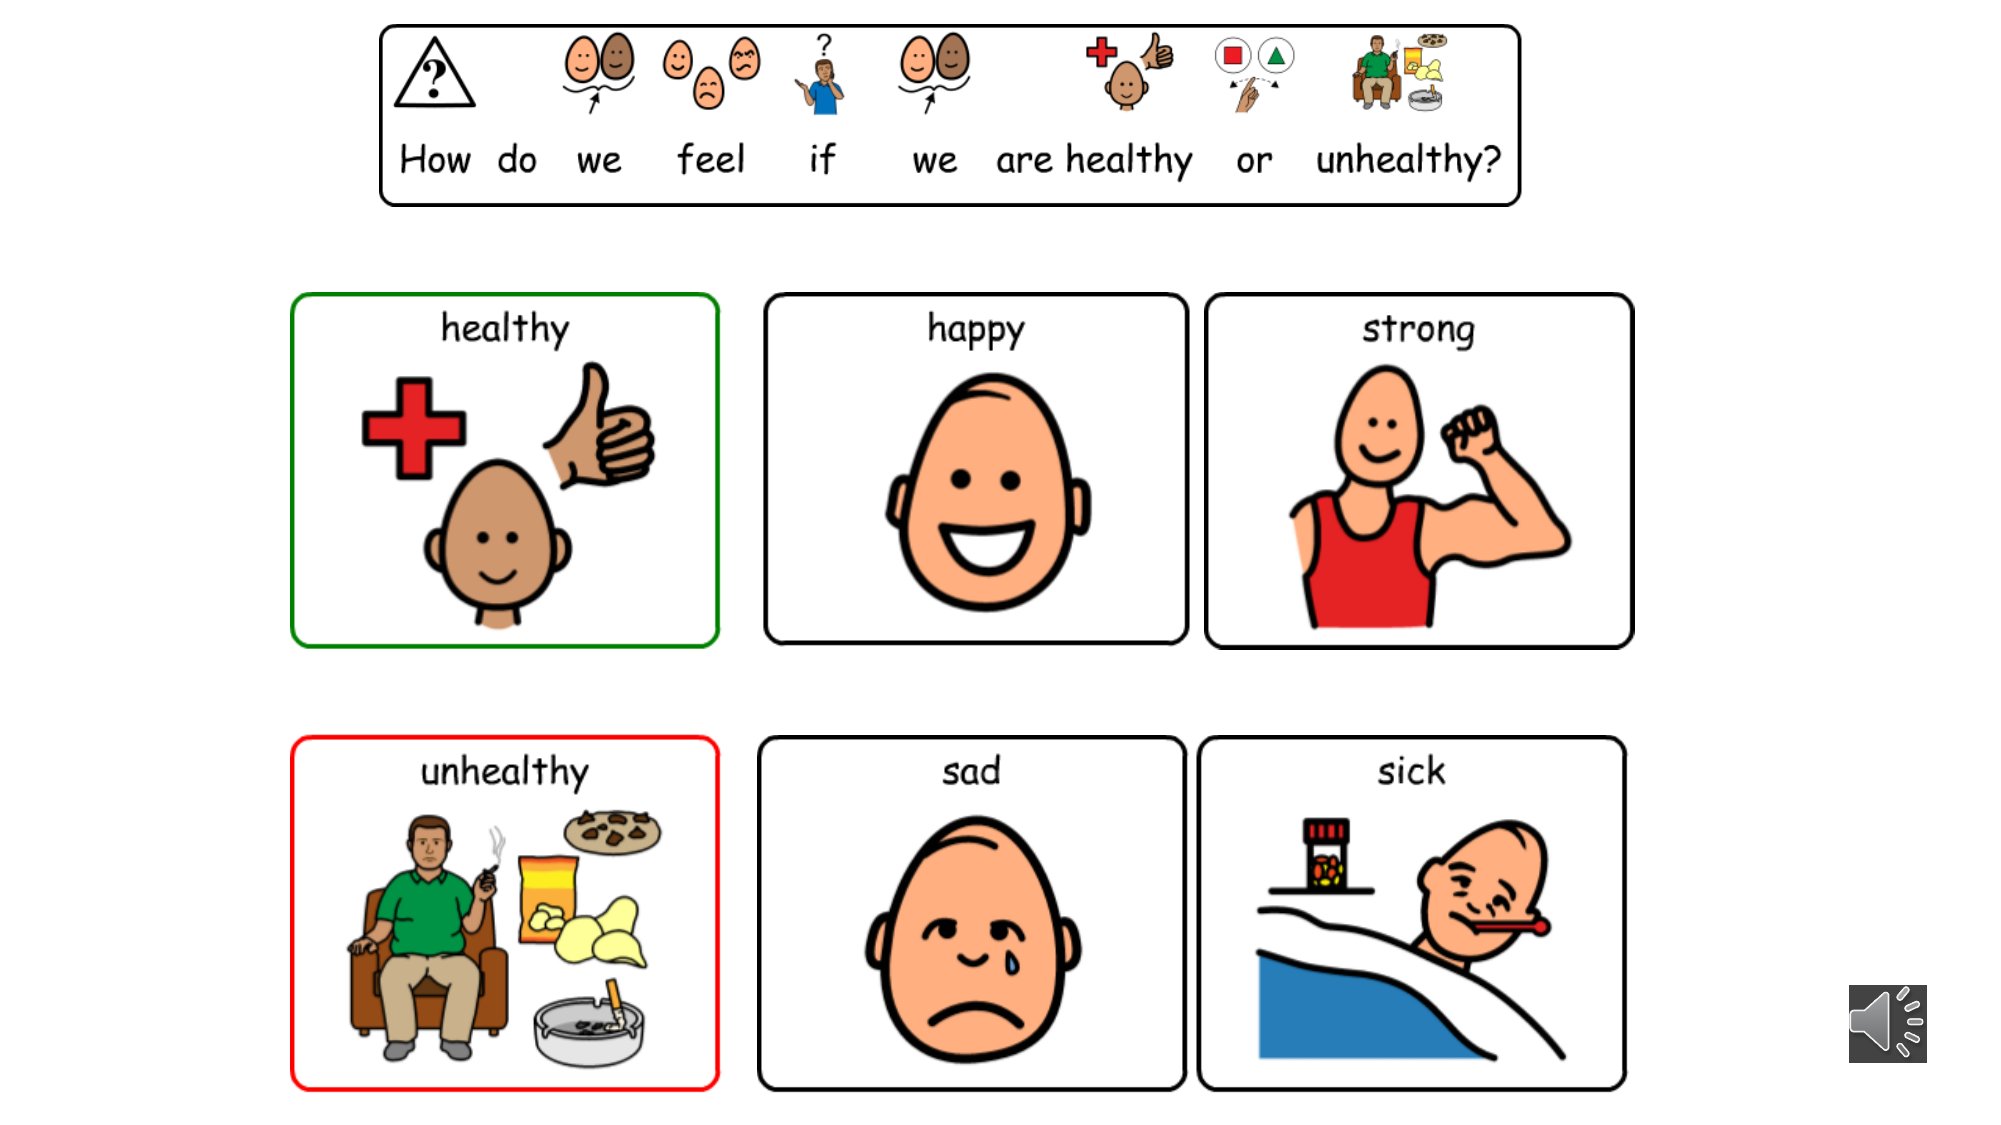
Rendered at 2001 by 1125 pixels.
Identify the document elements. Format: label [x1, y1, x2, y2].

picture [290, 292, 728, 1100]
picture [1848, 983, 1929, 1064]
picture [1204, 292, 1635, 650]
picture [379, 24, 1538, 207]
picture [759, 292, 1196, 652]
picture [757, 735, 1635, 1100]
